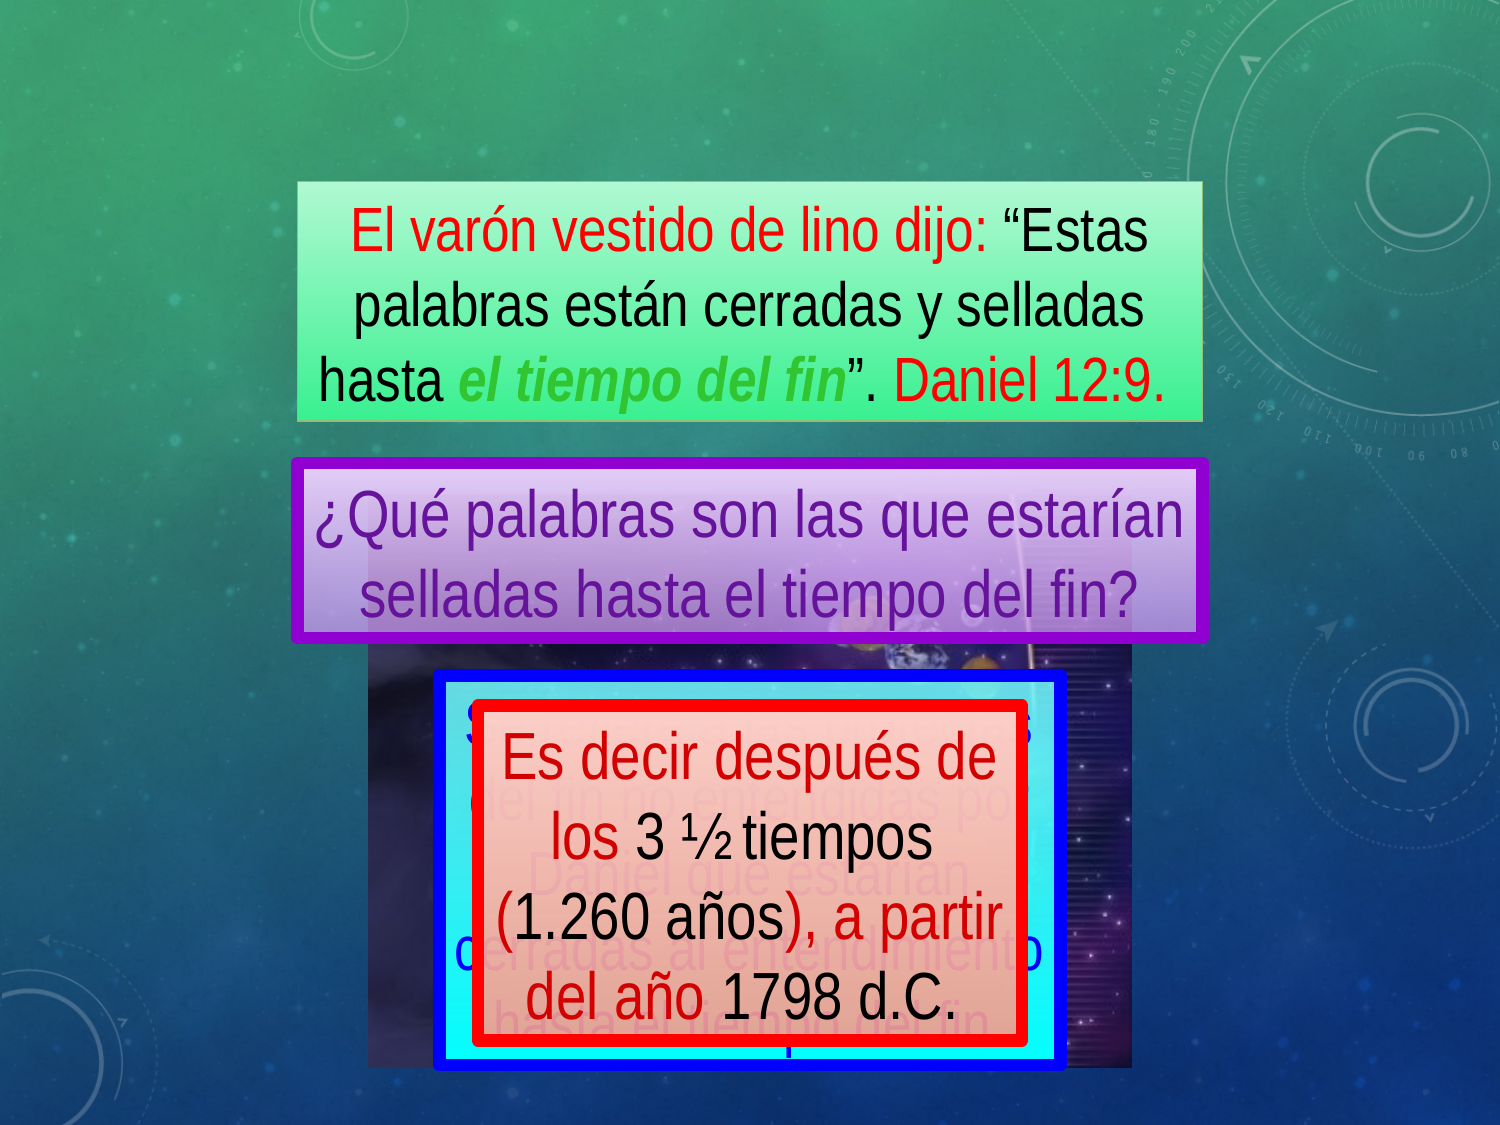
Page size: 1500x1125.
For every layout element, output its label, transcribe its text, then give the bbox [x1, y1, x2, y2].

text_box El varón vestido de lino dijo: “Estas palabras están cerradas y selladas hasta el tiempo del fin”. Daniel 12:9. [297, 181, 1203, 422]
text_box ¿Qué palabras son las que estarían selladas hasta el tiempo del fin? [297, 462, 1203, 639]
picture [0, 0, 1500, 1125]
